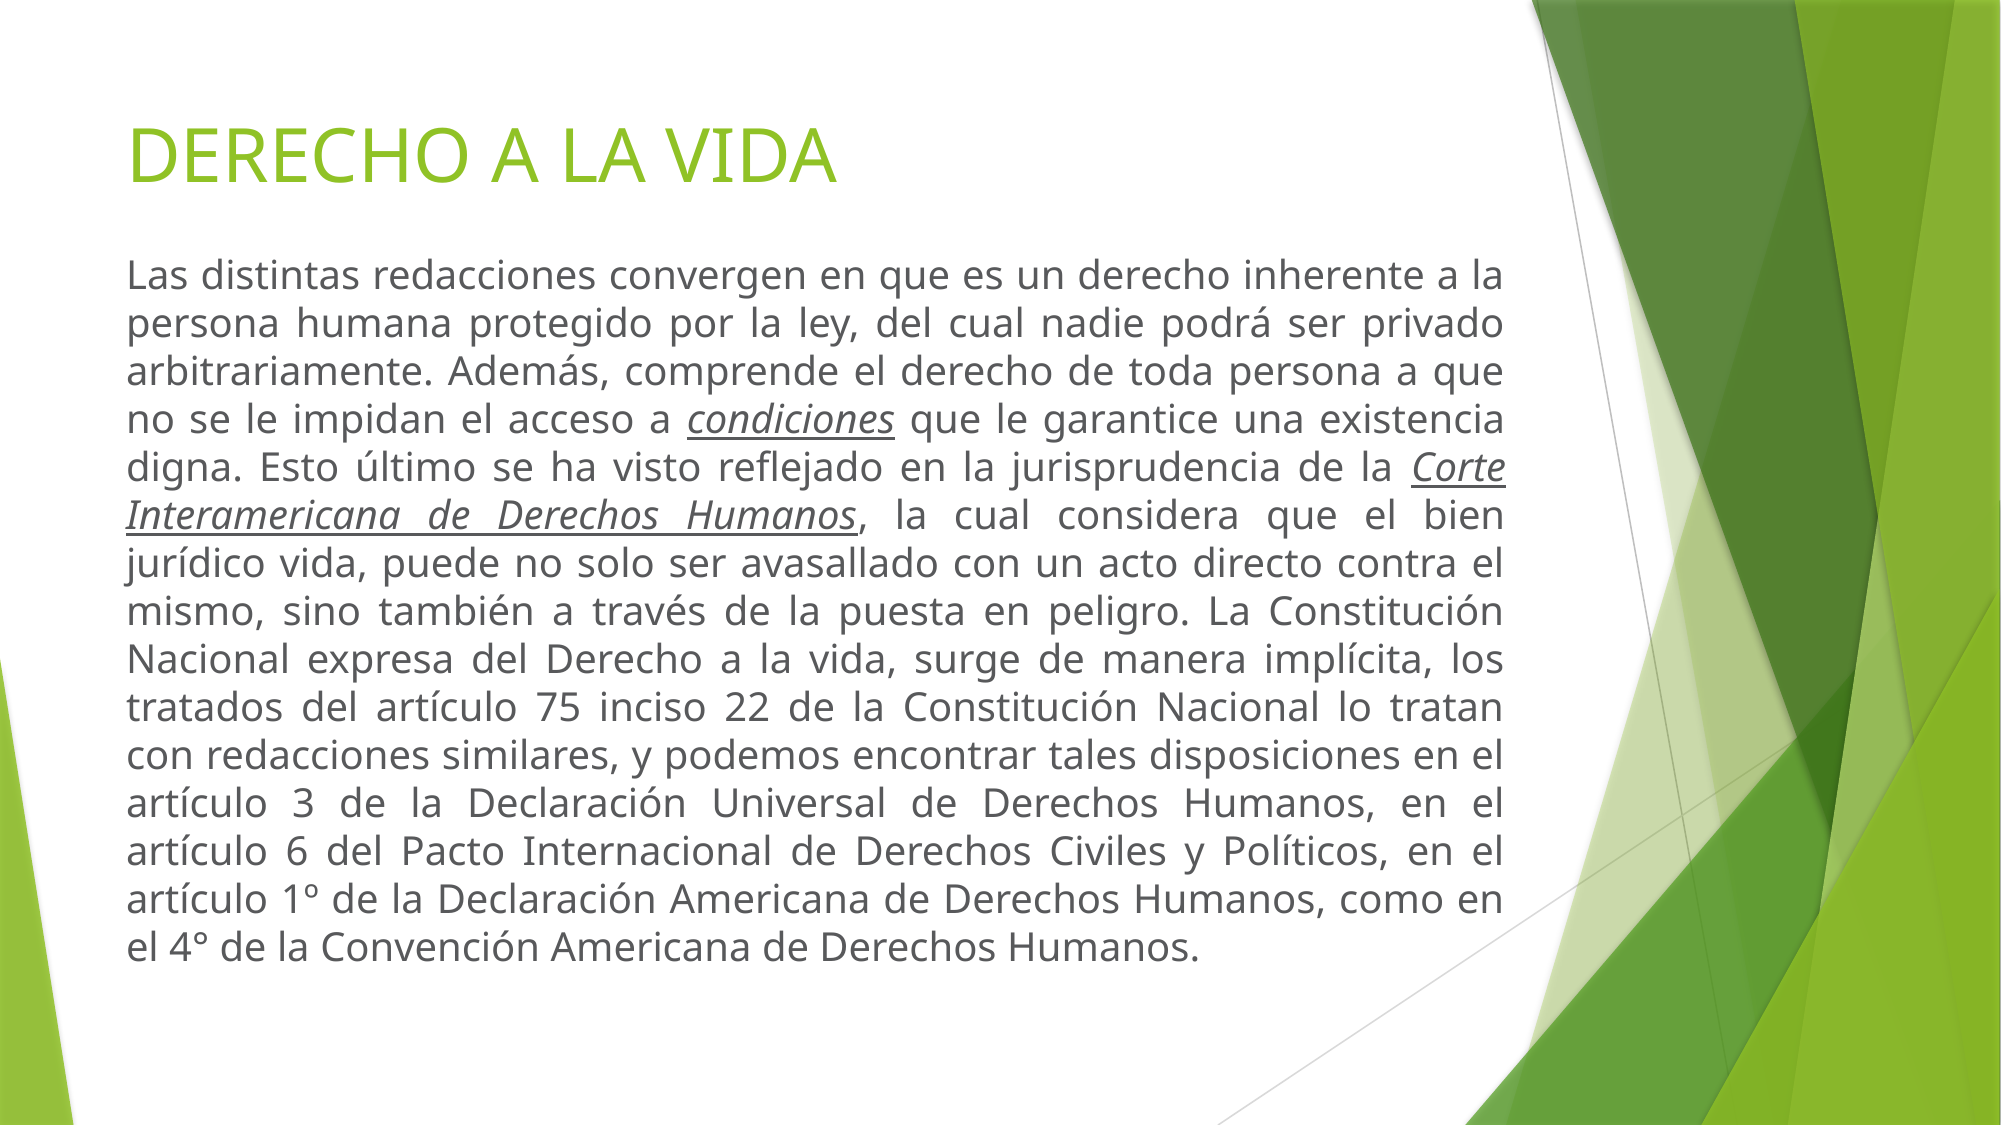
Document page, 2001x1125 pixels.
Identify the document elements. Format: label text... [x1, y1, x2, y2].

title DERECHO A LA VIDA [111, 99, 1522, 242]
list Las distintas redacciones convergen en que es un derecho inherente a la persona humana protegido por la ley, del cual nadie podrá ser privado arbitrariamente. Además, comprende el derecho de toda persona a que no se le impidan el acceso a condiciones que le garantice una existencia digna. Esto último se ha visto reflejado en la jurisprudencia de la Corte Interamericana de Derechos Humanos, la cual considera que el bien jurídico vida, puede no solo ser avasallado con un acto directo contra el mismo, sino también a través de la puesta en peligro. La Constitución Nacional expresa del Derecho a la vida, surge de manera implícita, los tratados del artículo 75 inciso 22 de la Constitución Nacional lo tratan con redacciones similares, y podemos encontrar tales disposiciones en el artículo 3 de la Declaración Universal de Derechos Humanos, en el artículo 6 del Pacto Internacional de Derechos Civiles y Políticos, en el artículo 1º de la Declaración Americana de Derechos Humanos, como en el 4° de la Convención Americana de Derechos Humanos. [111, 242, 1522, 991]
